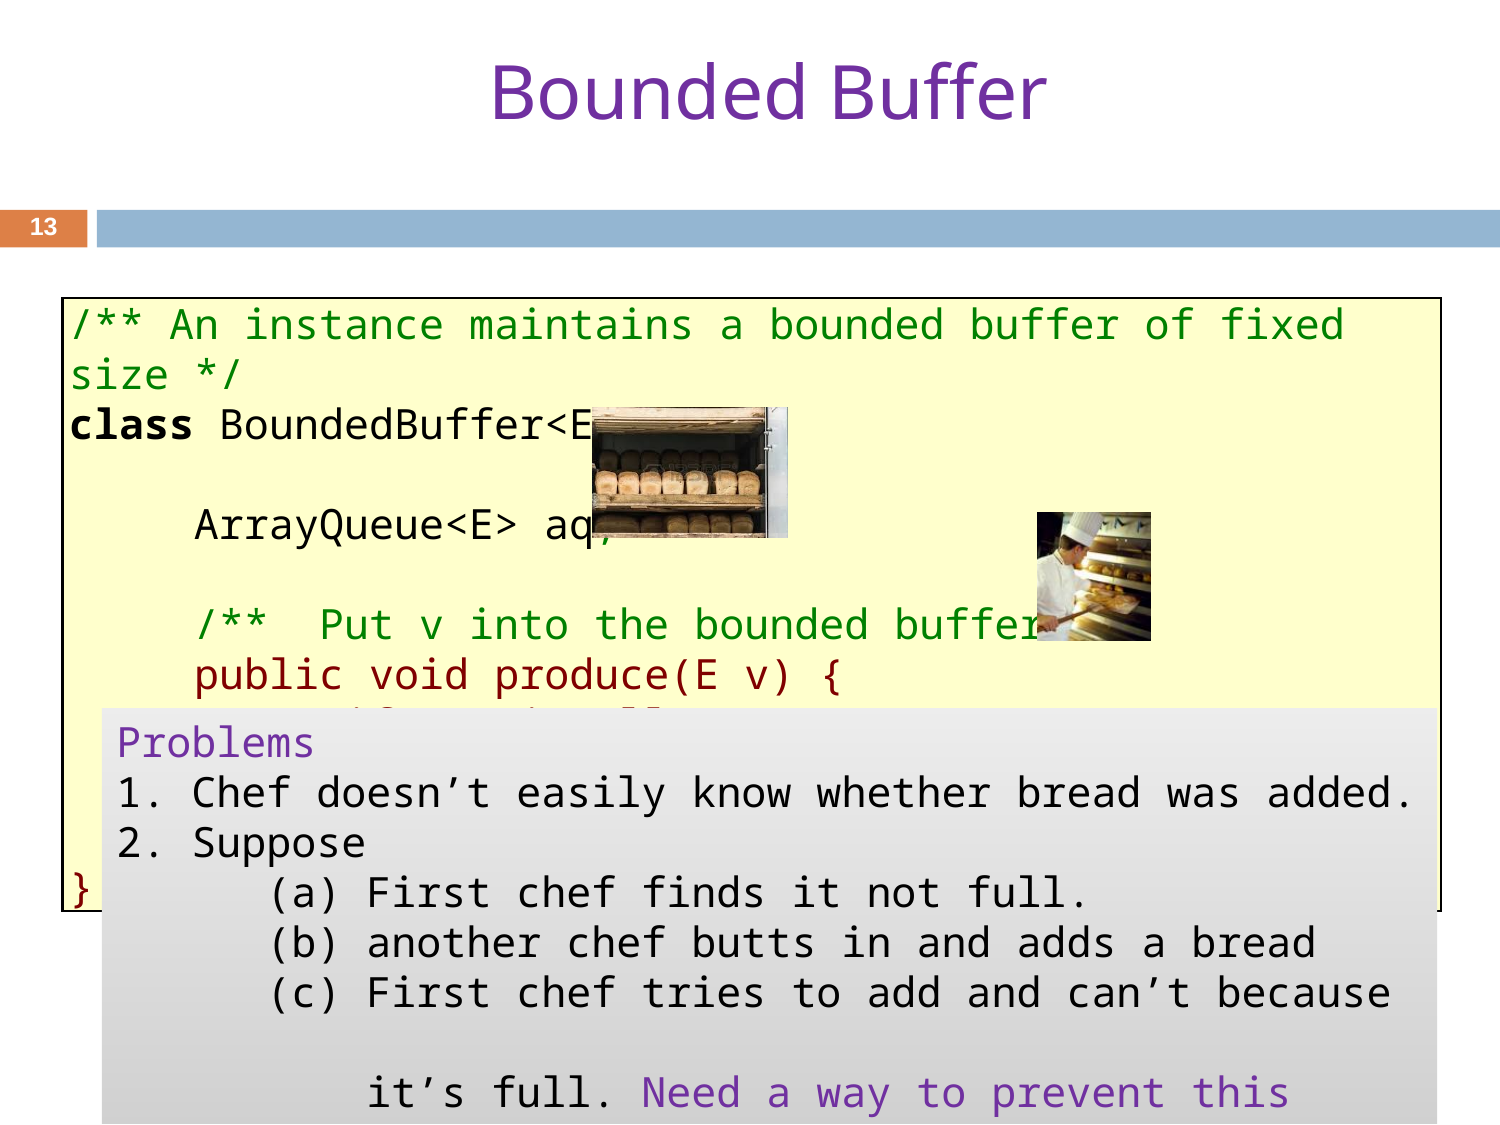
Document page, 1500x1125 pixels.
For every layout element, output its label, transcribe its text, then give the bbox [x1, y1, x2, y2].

picture [592, 407, 788, 538]
text_box Problems 1. Chef doesn’t easily know whether bread was added. 2. Suppose (a) First chef finds it not full. (b) another chef butts in and adds a bread (c) First chef tries to add and can’t because it’s full. Need a way to prevent this [101, 708, 1438, 1124]
picture [1037, 511, 1151, 641]
text_box 13 [0, 208, 88, 249]
text_box /** An instance maintains a bounded buffer of fixed size */ class BoundedBuffer<E> { ArrayQueue<E> aq; /** Put v into the bounded buffer.*/ public void produce(E v) { if(!aq.isFull()){ aq.put(v) }; } } [62, 297, 1442, 911]
text_box Bounded Buffer [99, 37, 1438, 200]
